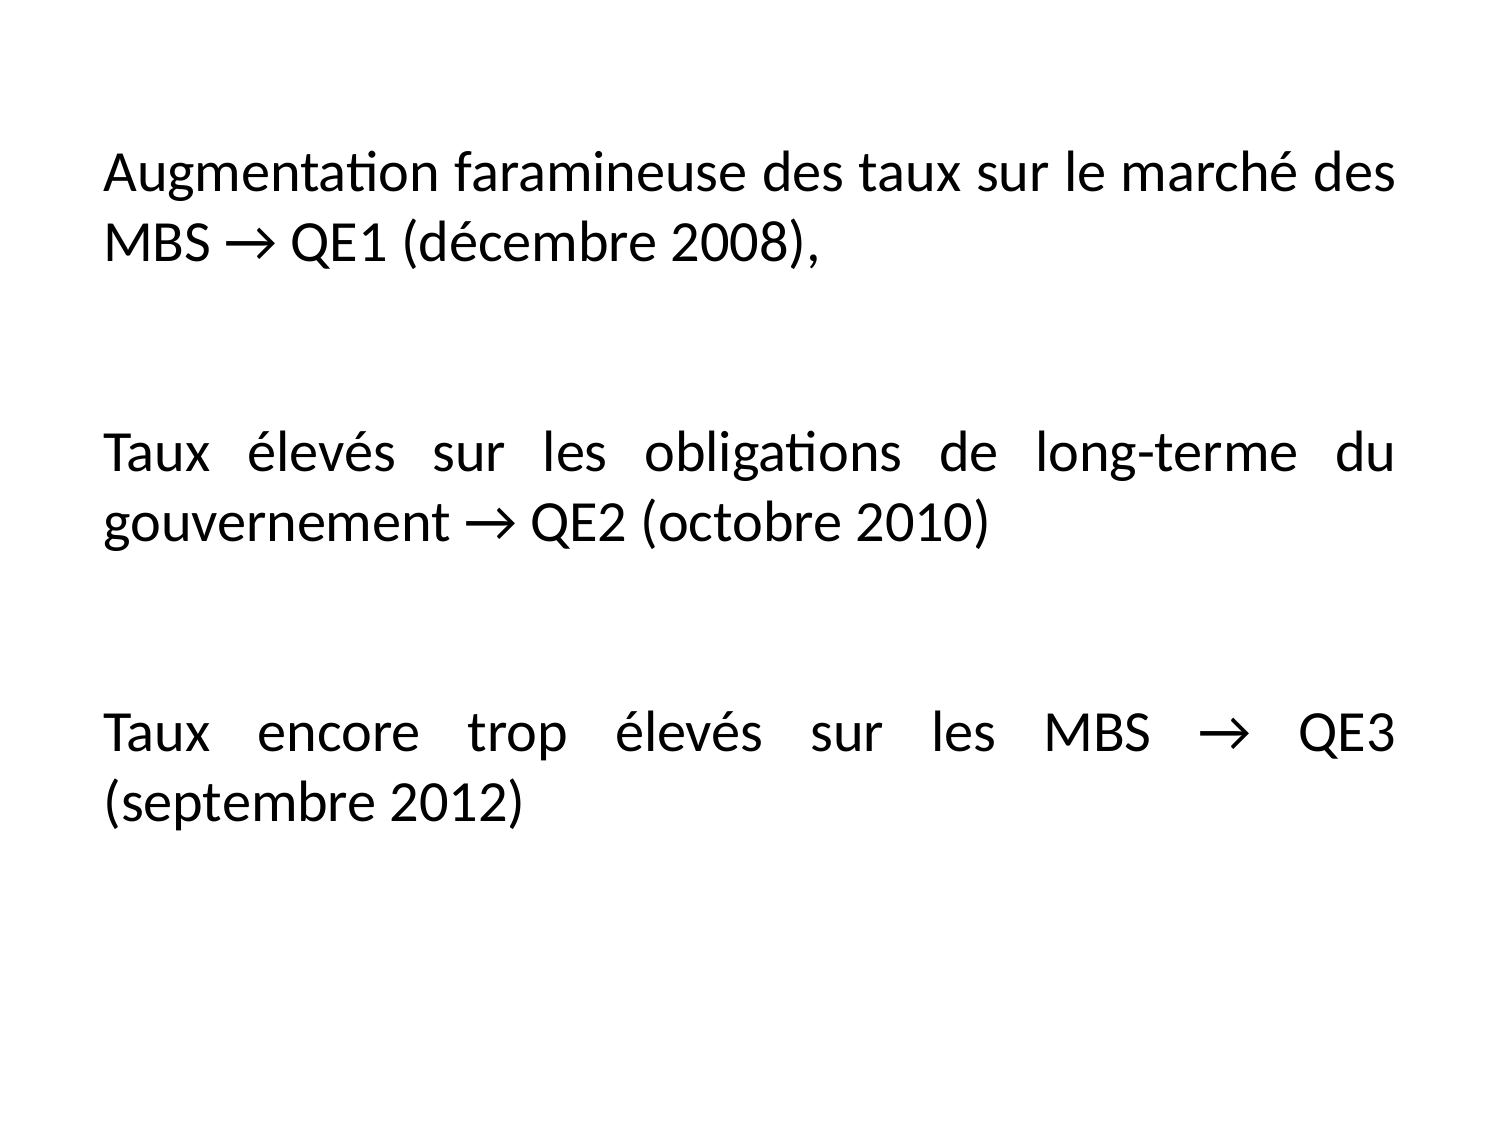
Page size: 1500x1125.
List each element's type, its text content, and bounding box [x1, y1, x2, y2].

text_box Augmentation faramineuse des taux sur le marché des MBS → QE1 (décembre 2008), Taux élevés sur les obligations de long-terme du gouvernement → QE2 (octobre 2010) Taux encore trop élevés sur les MBS → QE3 (septembre 2012) [88, 125, 1412, 910]
